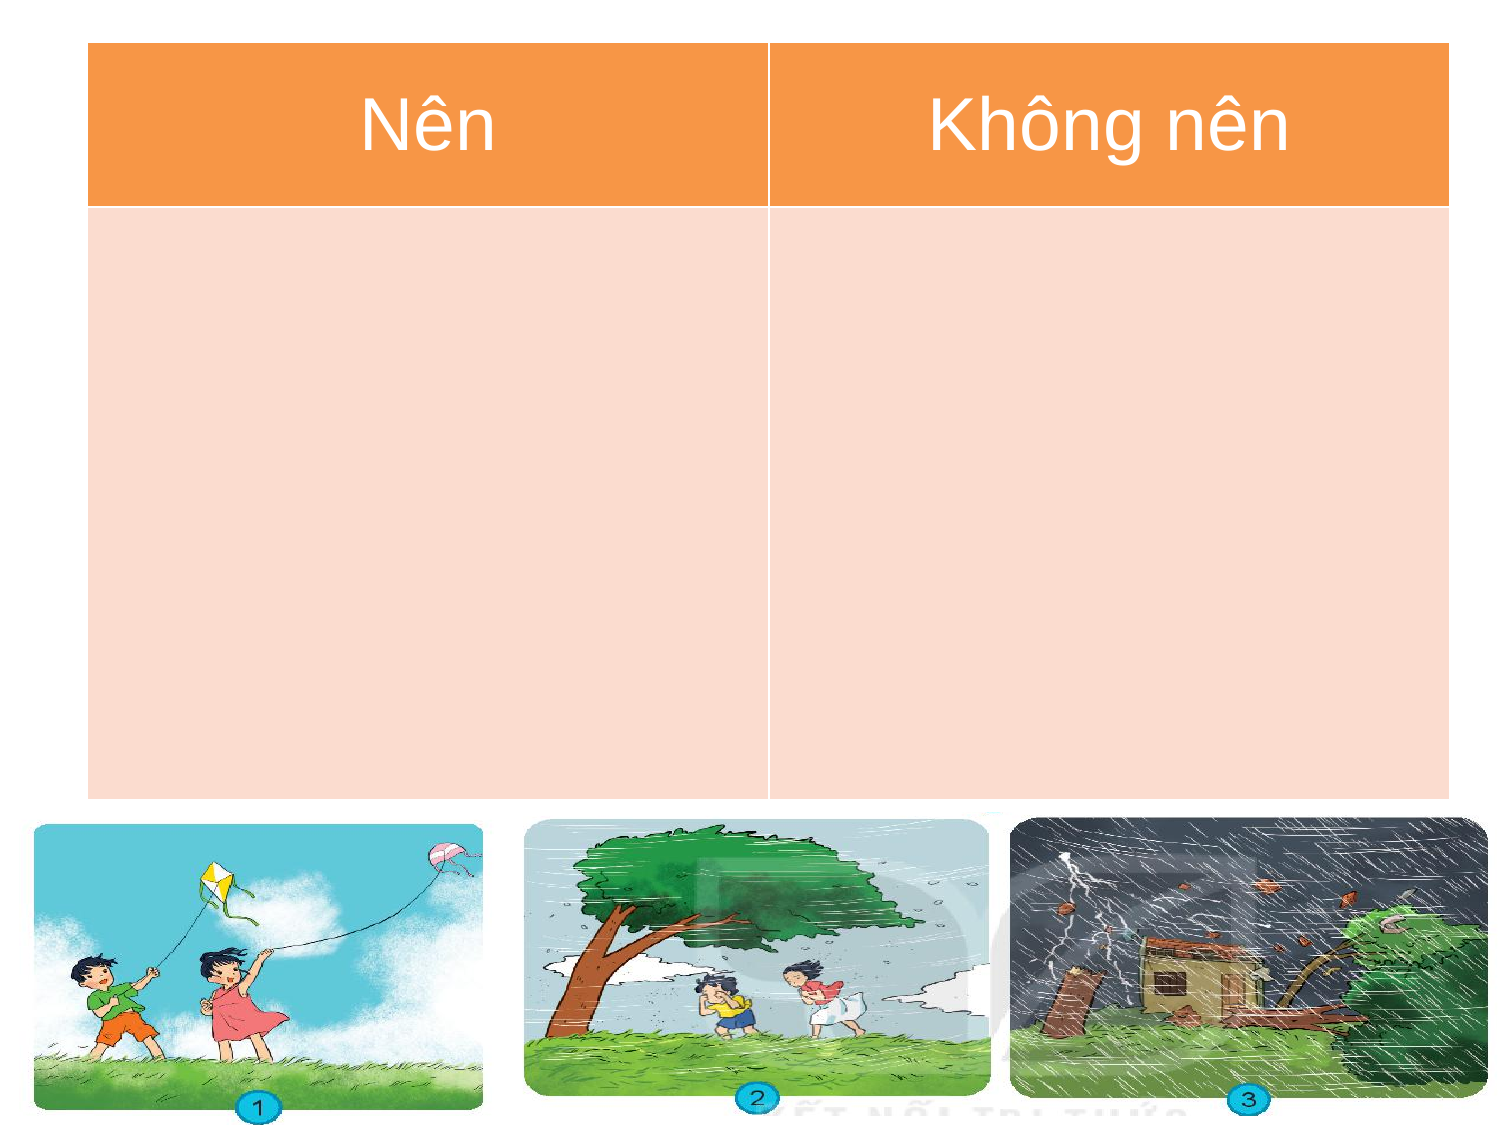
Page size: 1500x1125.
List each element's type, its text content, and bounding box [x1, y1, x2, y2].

table_cell [88, 208, 768, 799]
table_cell [770, 208, 1449, 799]
table_header Không nên [770, 43, 1449, 206]
picture [18, 813, 501, 1125]
table_header Nên [88, 43, 768, 206]
picture [512, 812, 1499, 1117]
